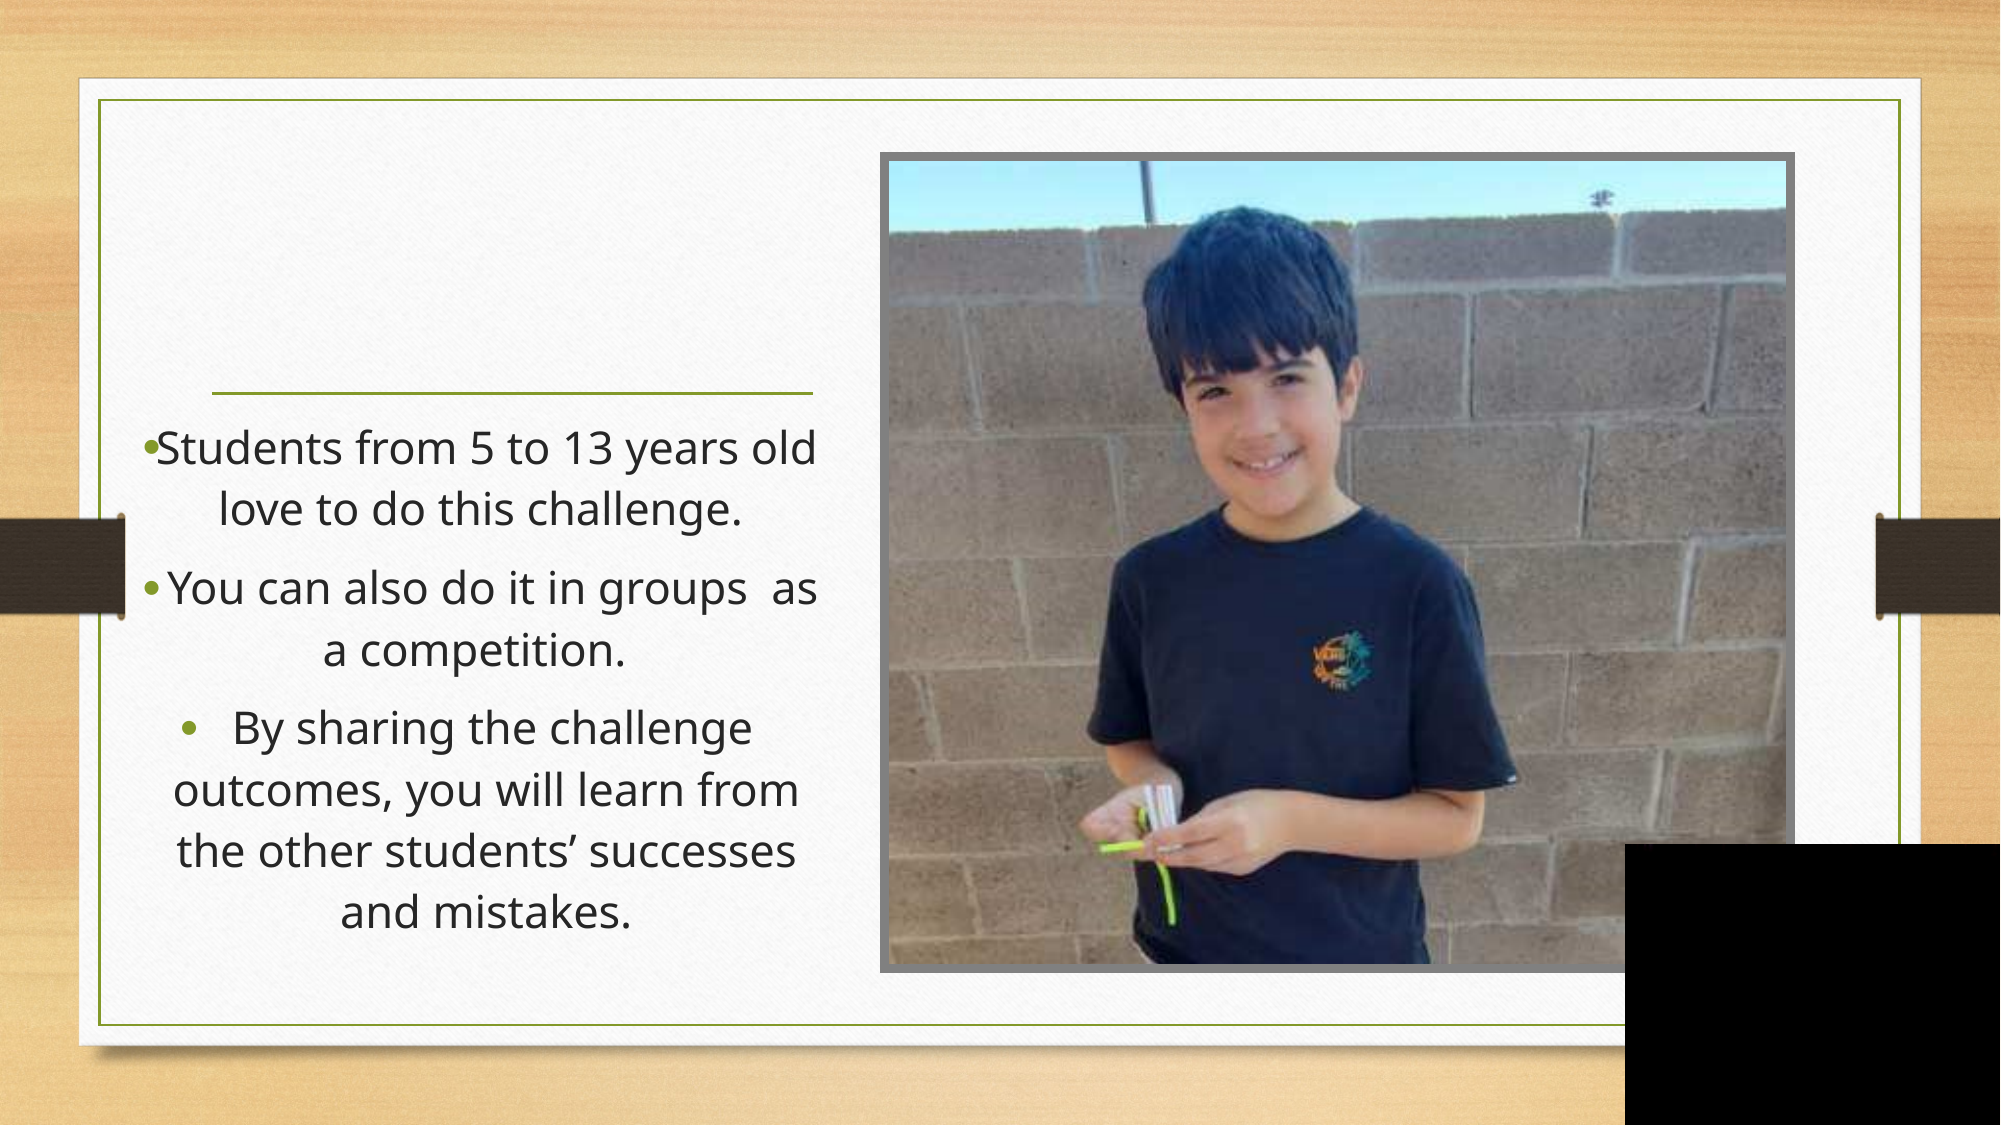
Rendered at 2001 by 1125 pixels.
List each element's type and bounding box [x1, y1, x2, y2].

text_box [1624, 843, 2000, 1125]
picture [888, 160, 1787, 965]
text_box [0, 0, 2000, 1125]
